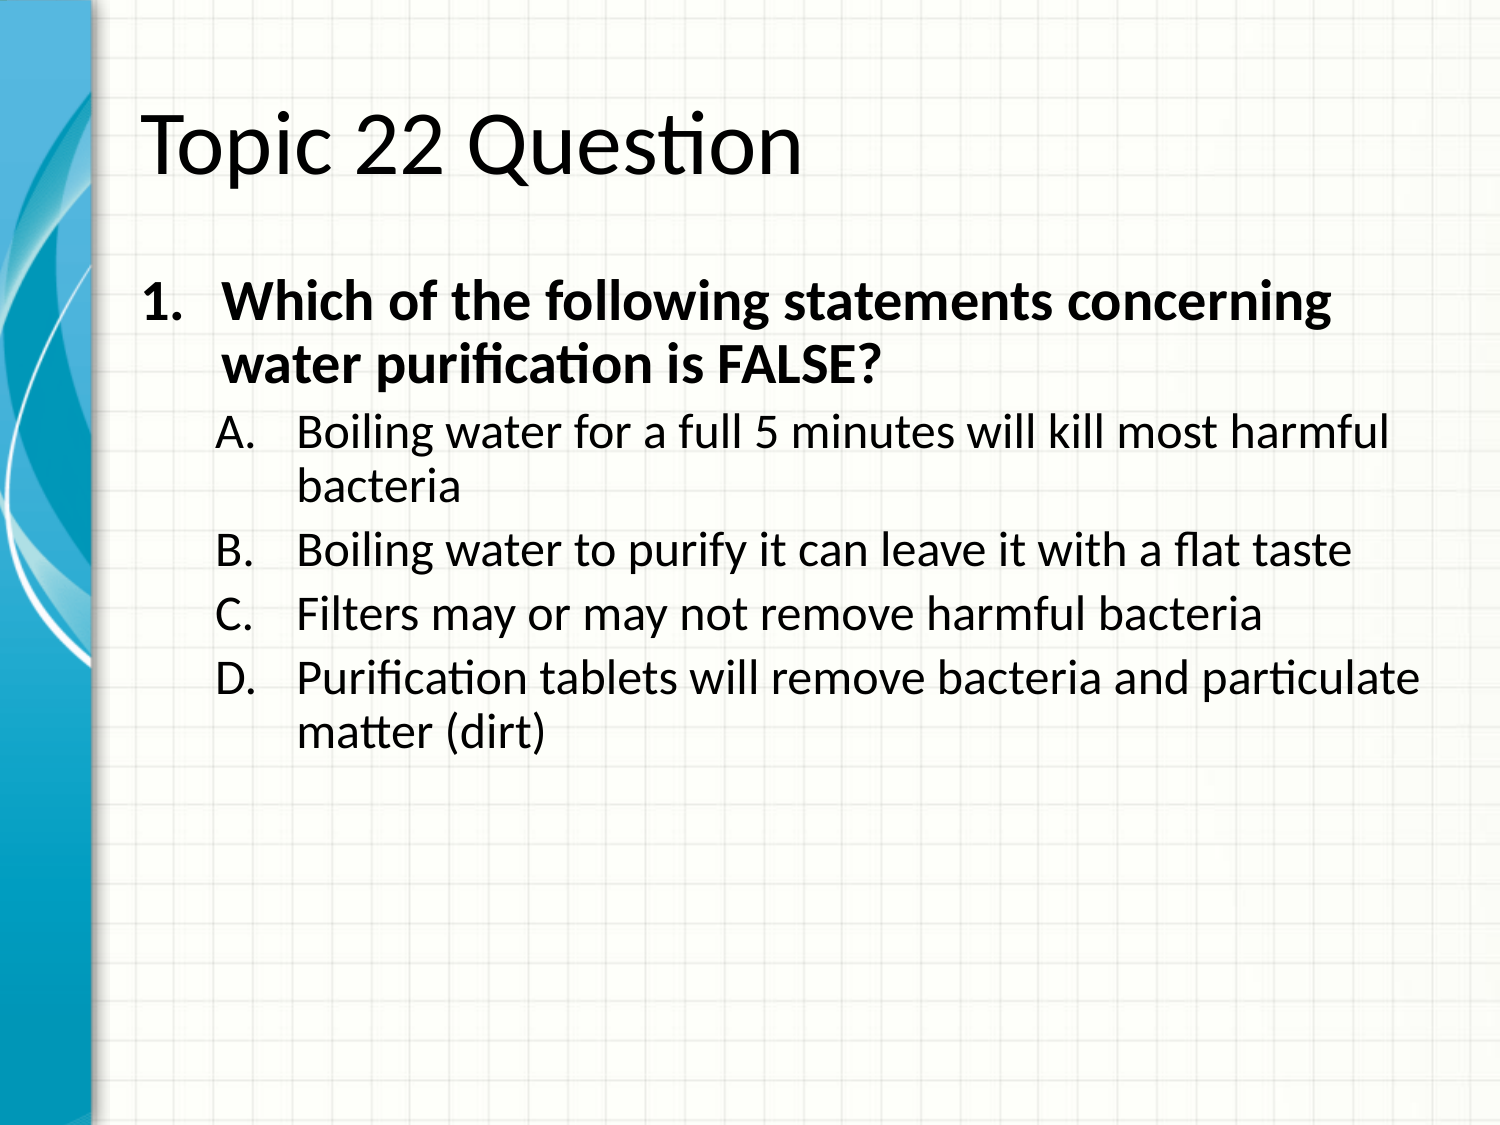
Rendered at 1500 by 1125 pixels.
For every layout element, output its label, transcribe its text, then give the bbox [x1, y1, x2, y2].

picture [0, 0, 1500, 1125]
list Which of the following statements concerning water purification is FALSE? Boiling water for a full 5 minutes will kill most harmful bacteria Boiling water to purify it can leave it with a flat taste Filters may or may not remove harmful bacteria Purification tablets will remove bacteria and particulate matter (dirt) [125, 262, 1450, 1005]
title Topic 22 Question [125, 44, 1450, 232]
